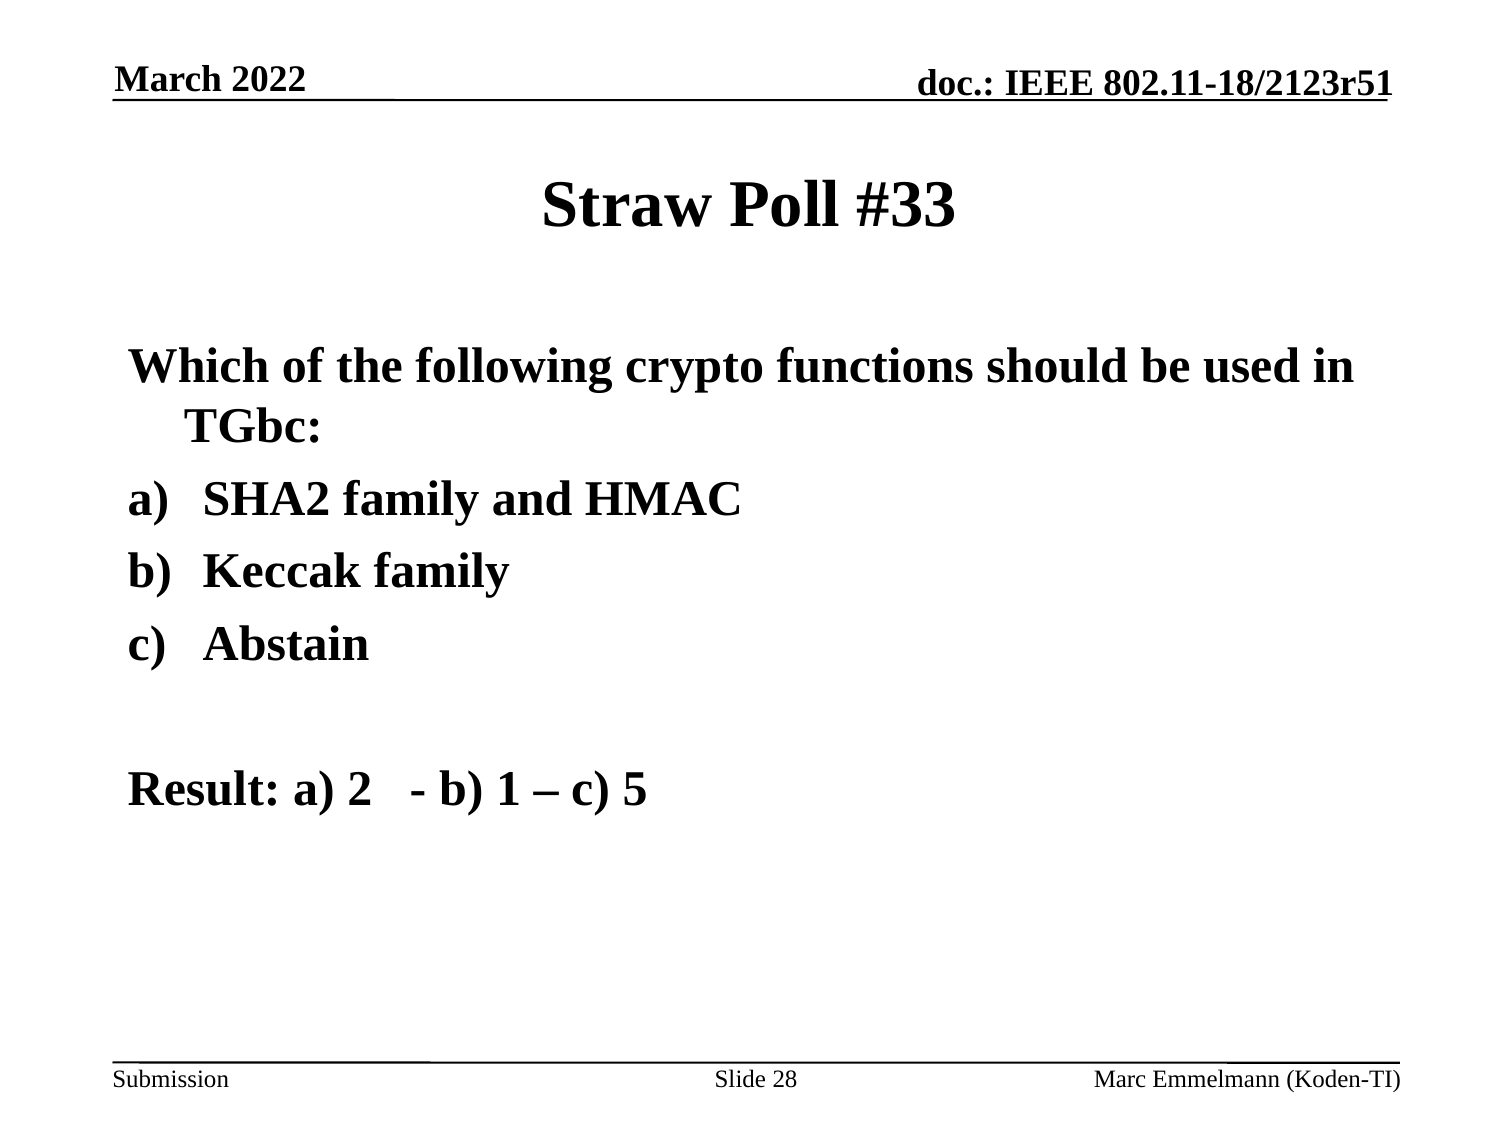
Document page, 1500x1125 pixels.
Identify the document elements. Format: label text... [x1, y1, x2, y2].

title Straw Poll #33 [112, 112, 1388, 288]
list Which of the following crypto functions should be used in TGbc: SHA2 family and HMAC Keccak family Abstain Result: a) 2 - b) 1 – c) 5 [112, 324, 1388, 1000]
slide_number Slide 28 [712, 1061, 800, 1123]
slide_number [114, 54, 423, 100]
footer Marc Emmelmann (Koden-TI) [878, 1061, 1402, 1093]
